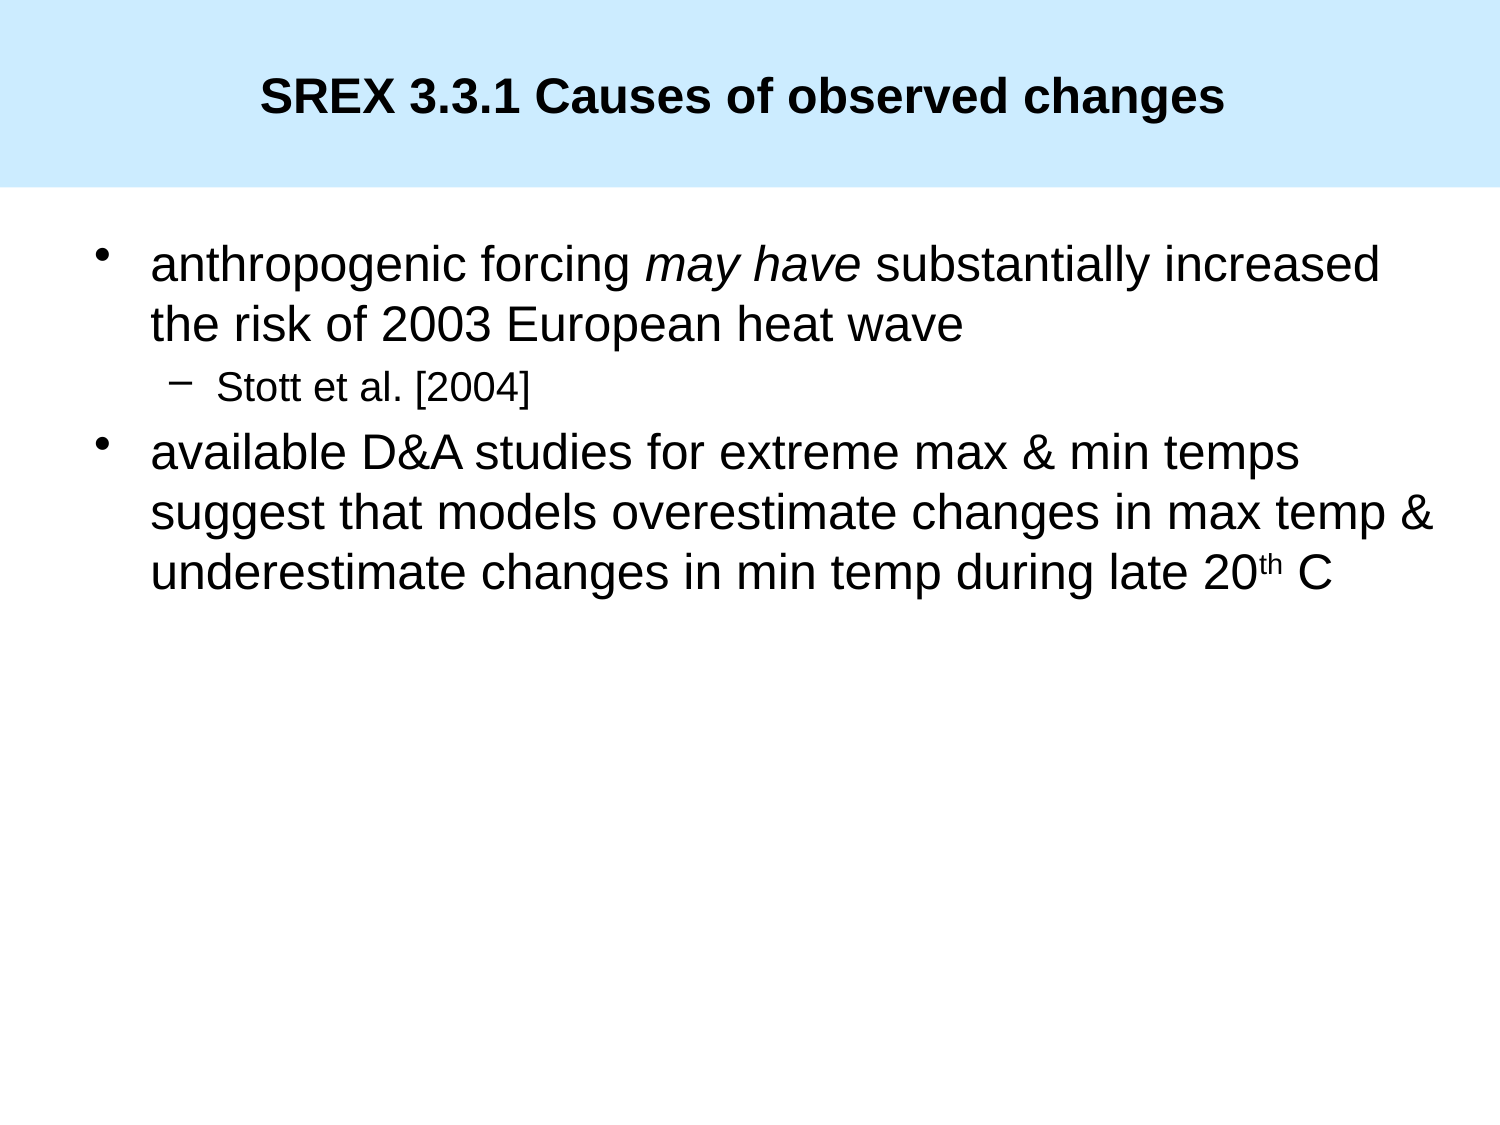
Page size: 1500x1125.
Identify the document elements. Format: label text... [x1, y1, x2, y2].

title SREX 3.3.1 Causes of observed changes [0, 0, 1500, 188]
list anthropogenic forcing may have substantially increased the risk of 2003 European heat wave Stott et al. [2004] available D&A studies for extreme max & min temps suggest that models overestimate changes in max temp & underestimate changes in min temp during late 20th C [79, 223, 1469, 1057]
